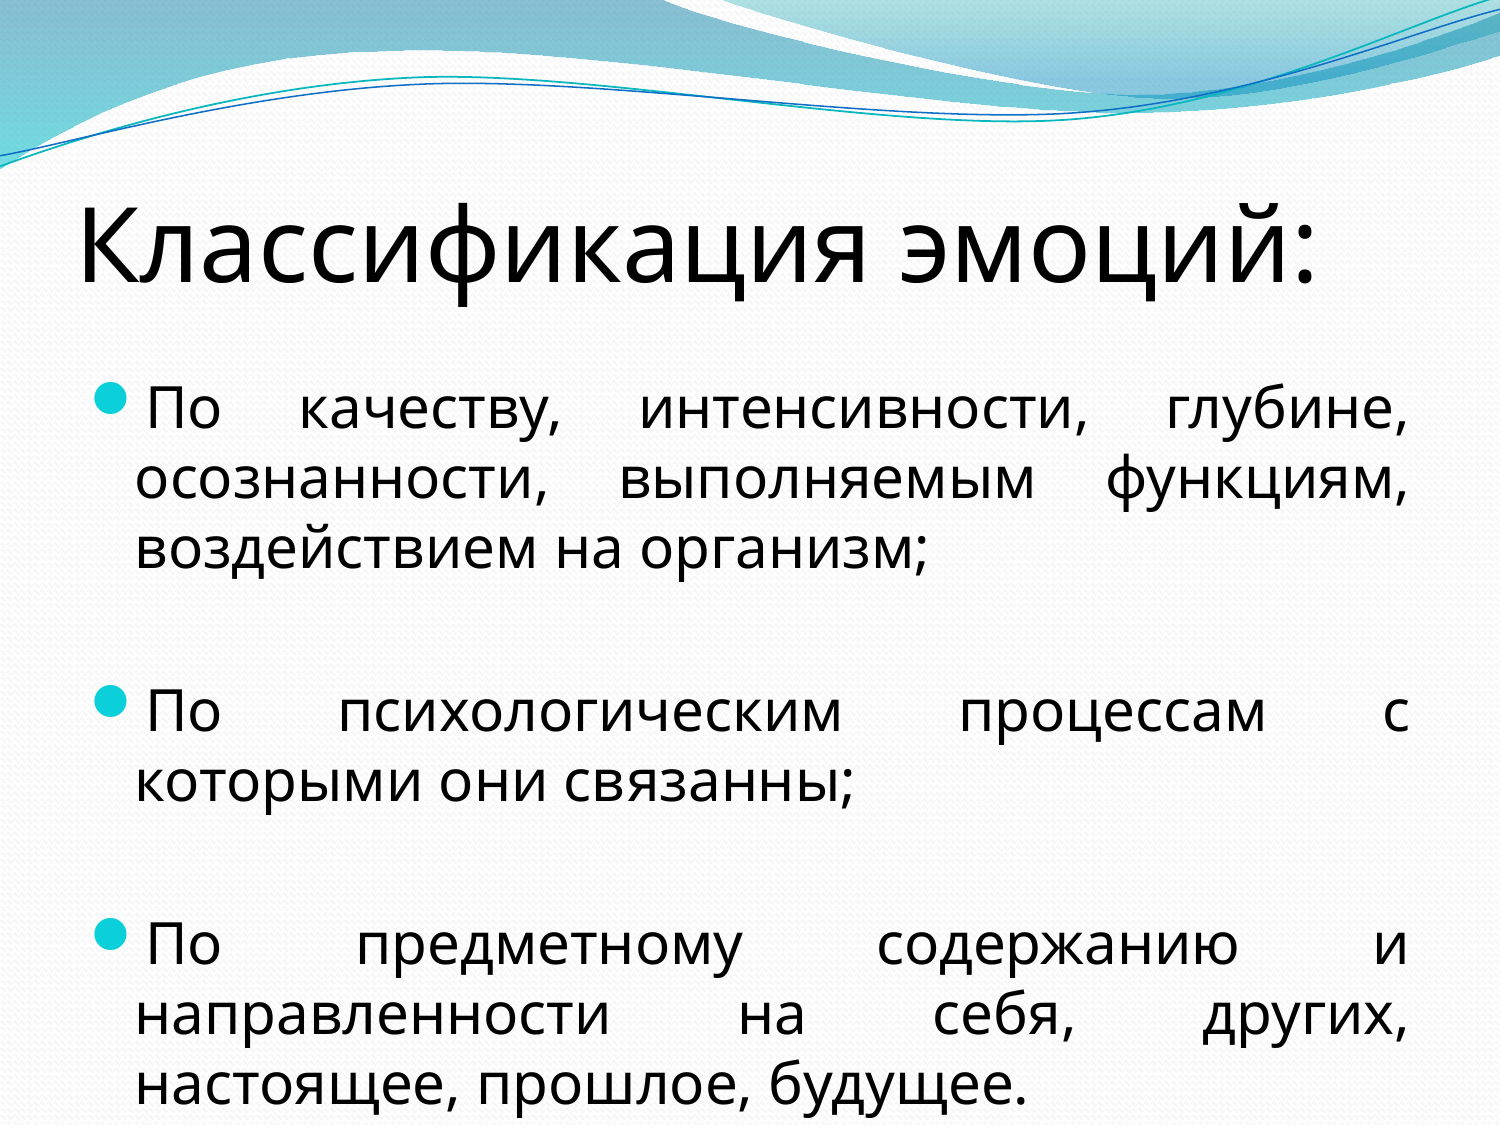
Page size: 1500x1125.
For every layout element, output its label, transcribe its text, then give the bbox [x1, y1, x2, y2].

list По качеству, интенсивности, глубине, осознанности, выполняемым функциям, воздействием на организм; По психологическим процессам с которыми они связанны; По предметному содержанию и направленности на себя, других, настоящее, прошлое, будущее. [75, 362, 1425, 1075]
title Классификация эмоций: [75, 115, 1425, 303]
